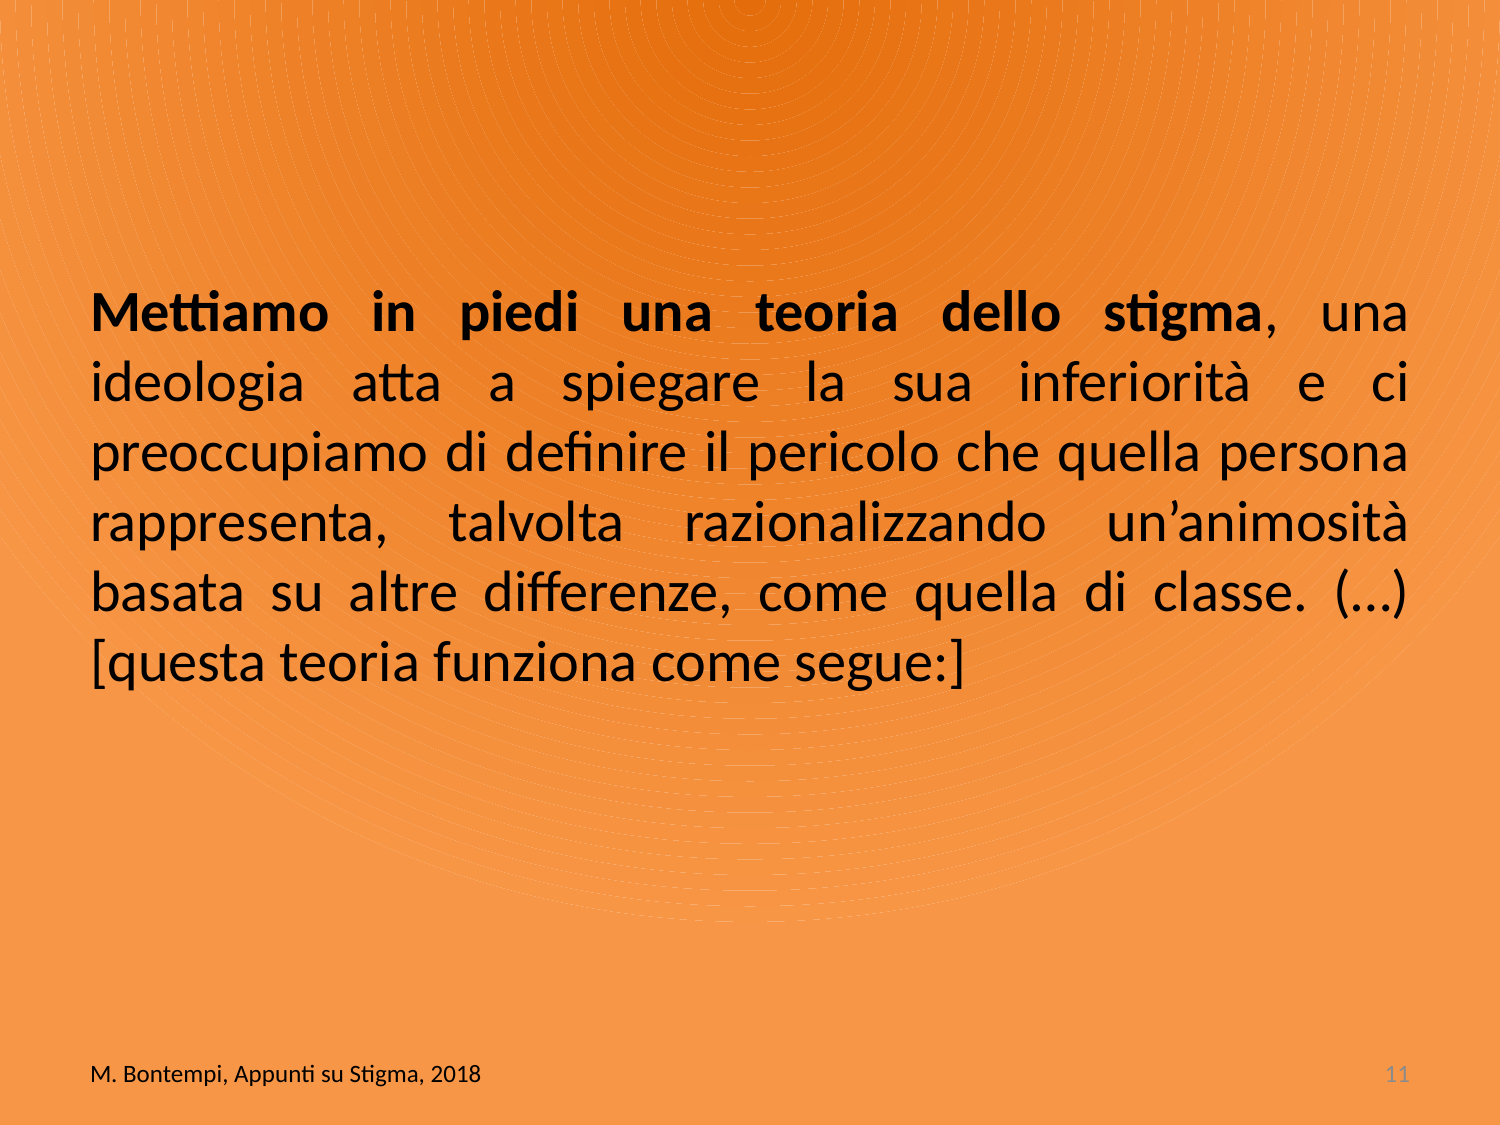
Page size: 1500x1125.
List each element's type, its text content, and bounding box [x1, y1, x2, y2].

list Mettiamo in piedi una teoria dello stigma, una ideologia atta a spiegare la sua inferiorità e ci preoccupiamo di definire il pericolo che quella persona rappresenta, talvolta razionalizzando un’animosità basata su altre differenze, come quella di classe. (…) [questa teoria funziona come segue:] [75, 54, 1425, 1005]
slide_number 11 [1074, 1042, 1425, 1103]
slide_number M. Bontempi, Appunti su Stigma, 2018 [75, 1042, 550, 1103]
